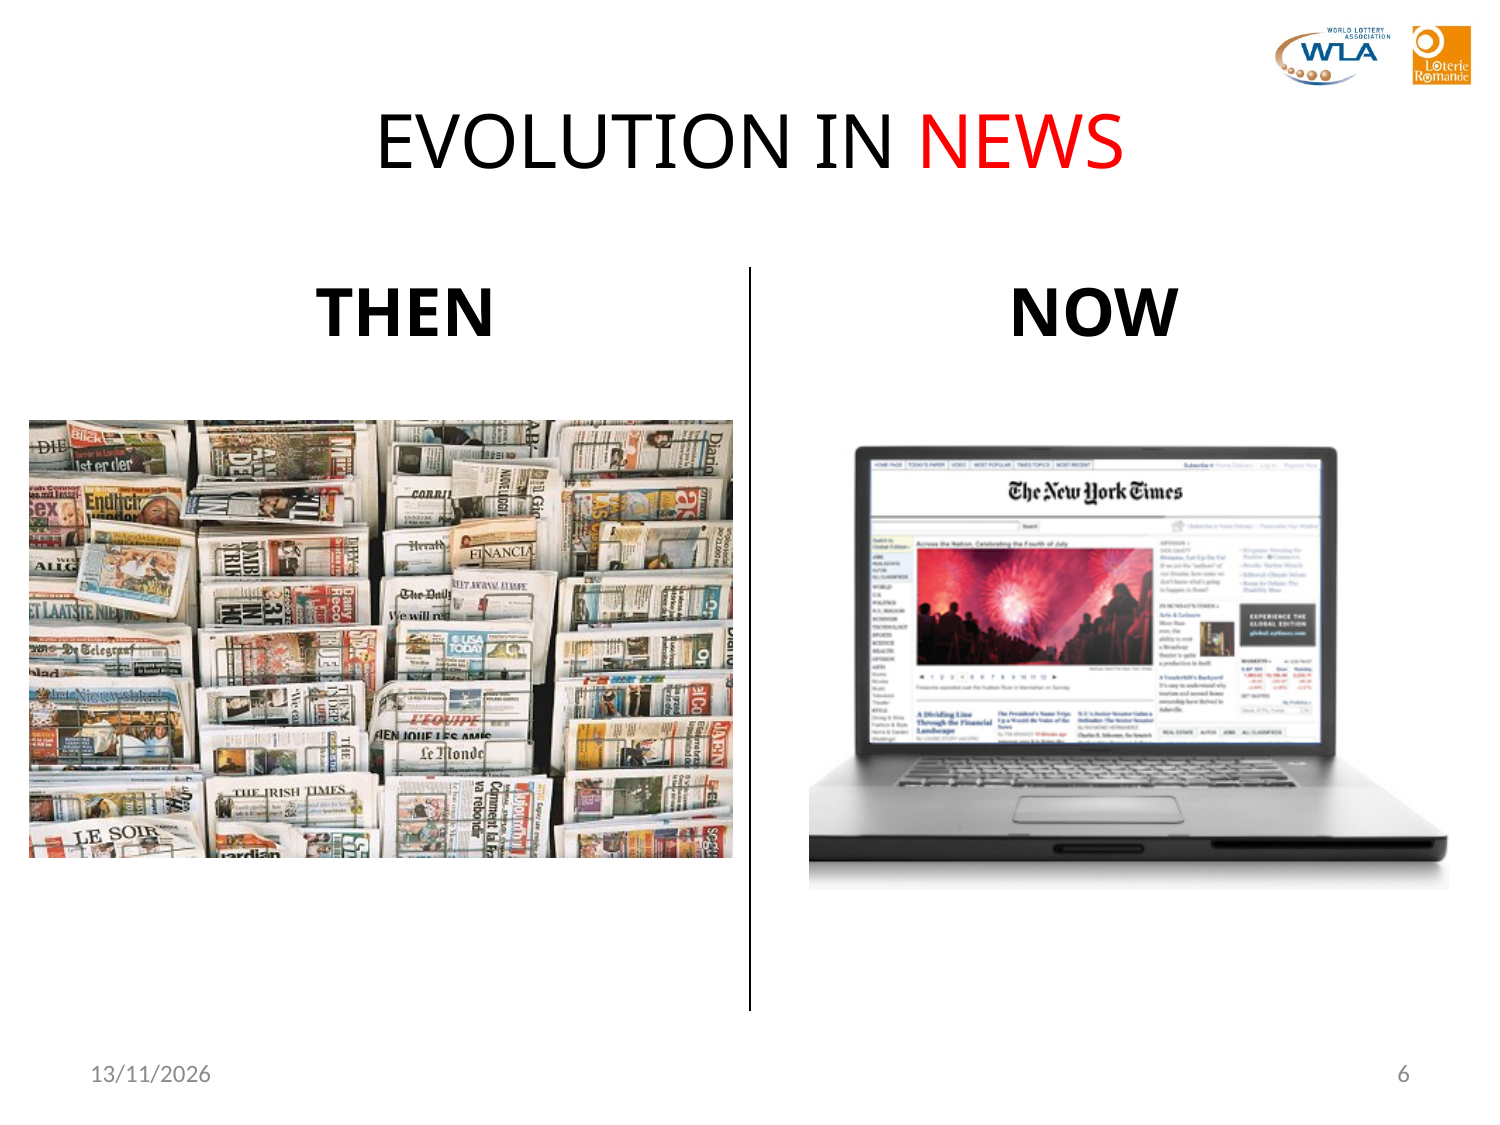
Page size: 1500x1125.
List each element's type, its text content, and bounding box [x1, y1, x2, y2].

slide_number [75, 1042, 425, 1103]
title EVOLUTION IN NEWS [75, 45, 1425, 233]
list Now [762, 262, 1425, 1005]
list Then [75, 262, 738, 1005]
slide_number 6 [1074, 1042, 1425, 1103]
picture [808, 444, 1449, 890]
picture [29, 420, 733, 859]
picture [1269, 18, 1479, 91]
